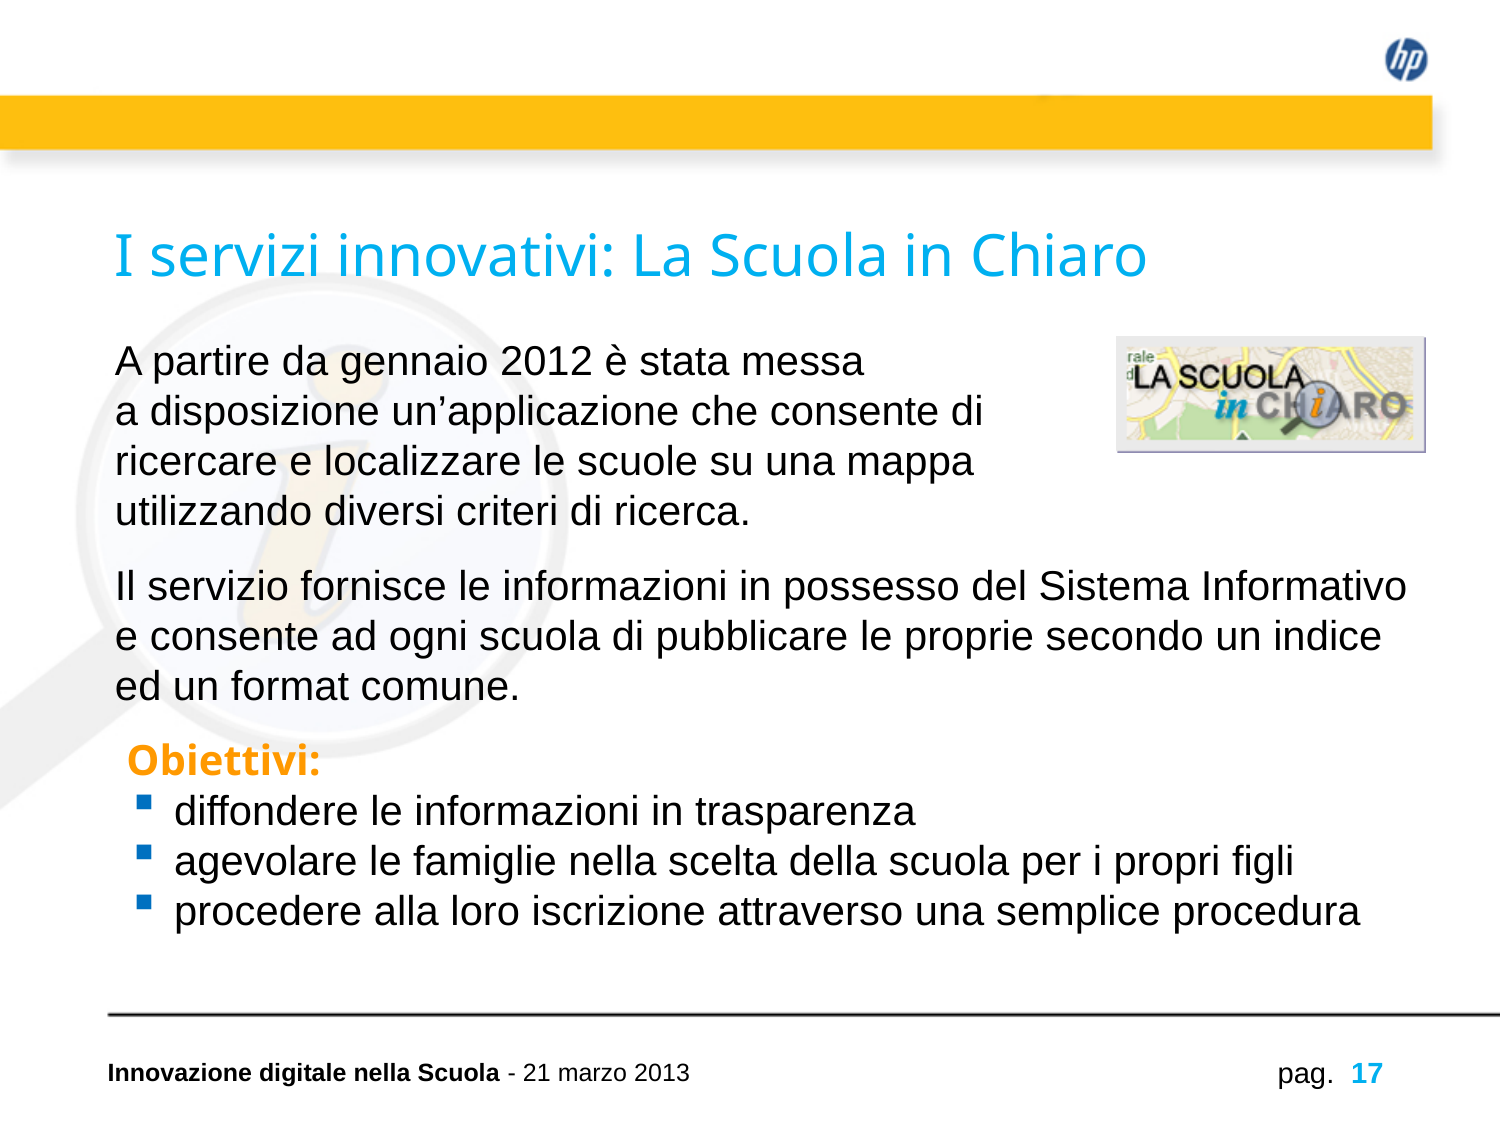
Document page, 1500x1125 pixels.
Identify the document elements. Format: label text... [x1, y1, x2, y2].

text_box A partire da gennaio 2012 è stata messa a disposizione un’applicazione che consente di ricercare e localizzare le scuole su una mappa utilizzando diversi criteri di ricerca. Il servizio fornisce le informazioni in possesso del Sistema Informativo e consente ad ogni scuola di pubblicare le proprie secondo un indice ed un format comune. Obiettivi: diffondere le informazioni in trasparenza agevolare le famiglie nella scelta della scuola per i propri figli procedere alla loro iscrizione attraverso una semplice procedura [100, 326, 1438, 942]
text_box I servizi innovativi: La Scuola in Chiaro [100, 196, 1425, 296]
text_box pag. 17 [1263, 1046, 1441, 1094]
picture [0, 0, 1500, 1125]
